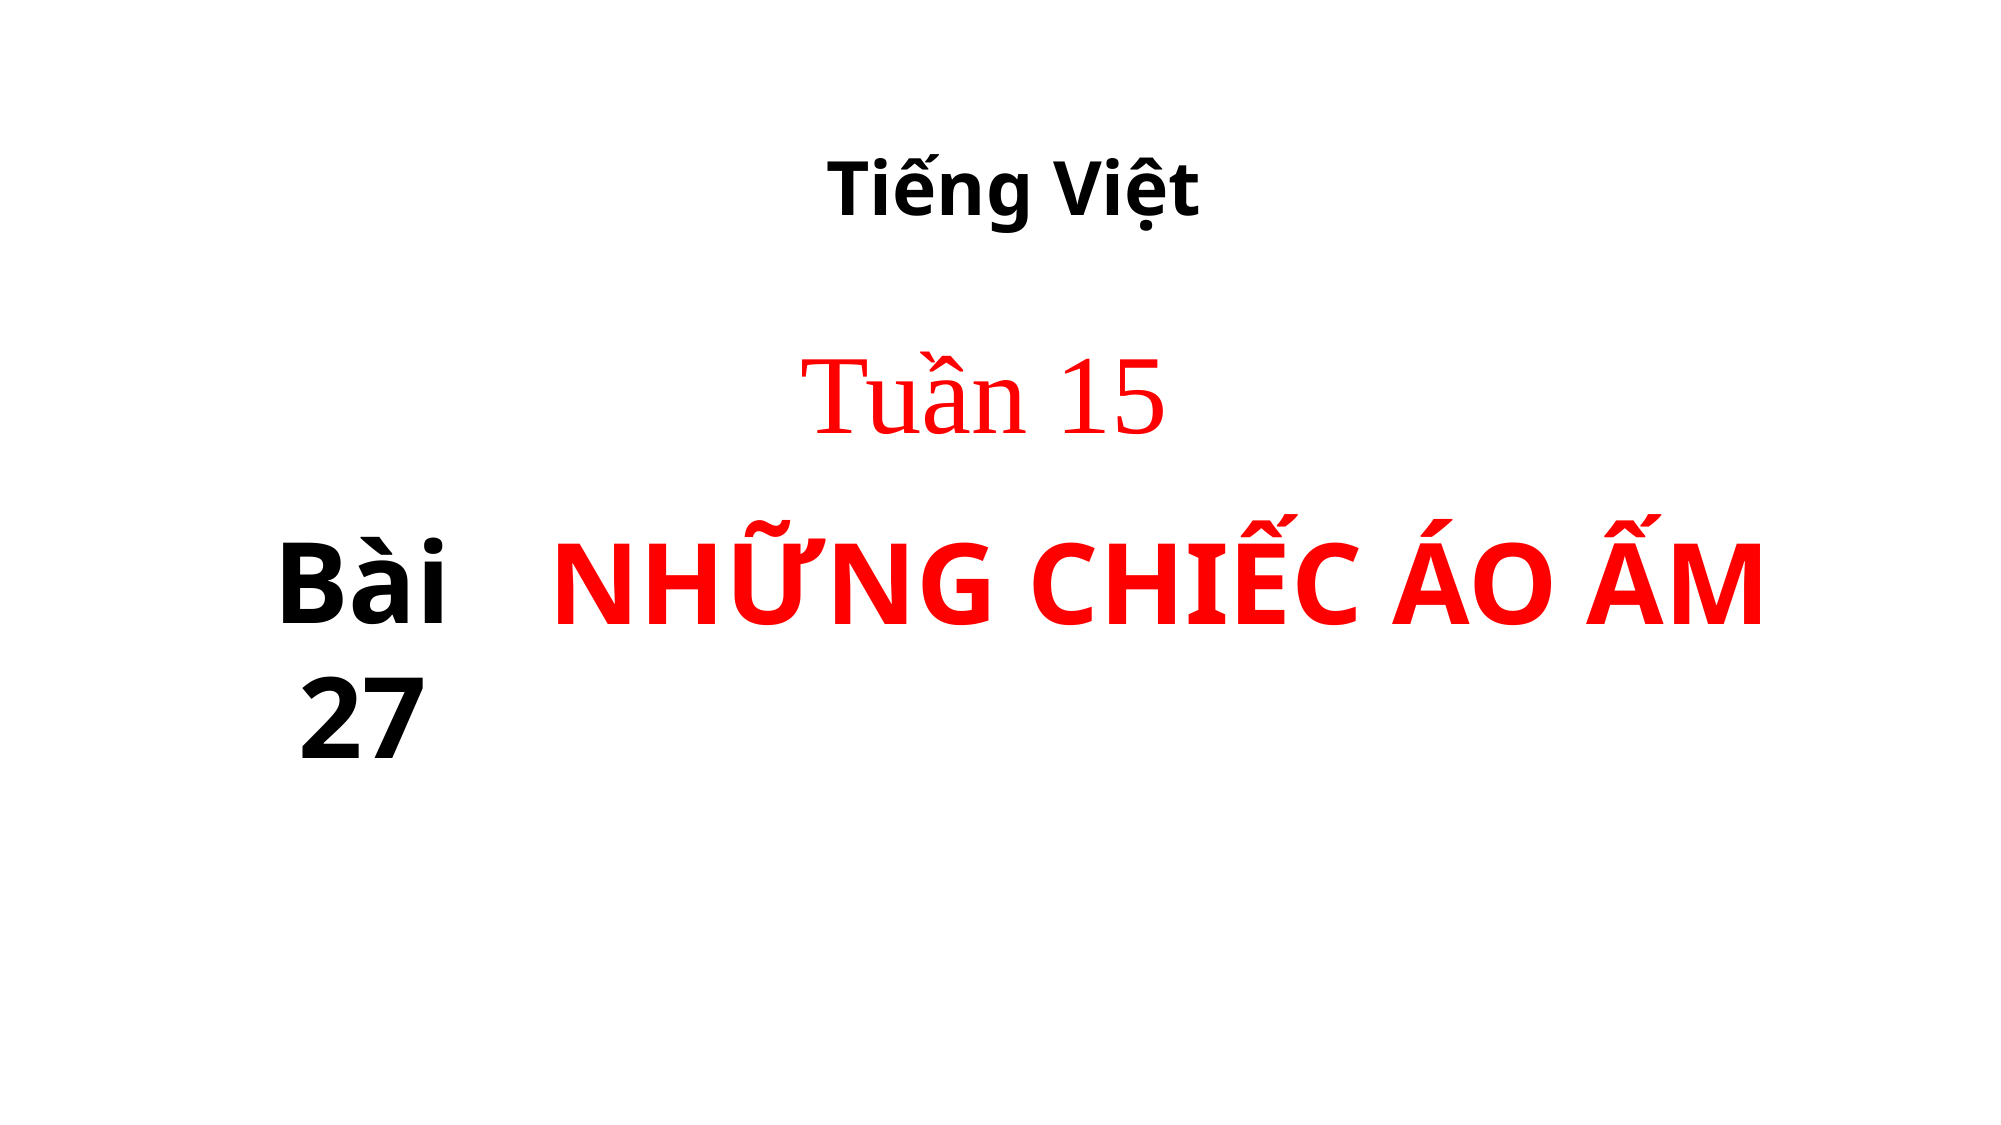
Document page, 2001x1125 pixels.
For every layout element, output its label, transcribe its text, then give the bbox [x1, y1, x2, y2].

text_box Tuần 15 [629, 279, 1394, 503]
text_box Tiếng Việt [346, 0, 1682, 331]
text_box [182, 503, 1807, 656]
